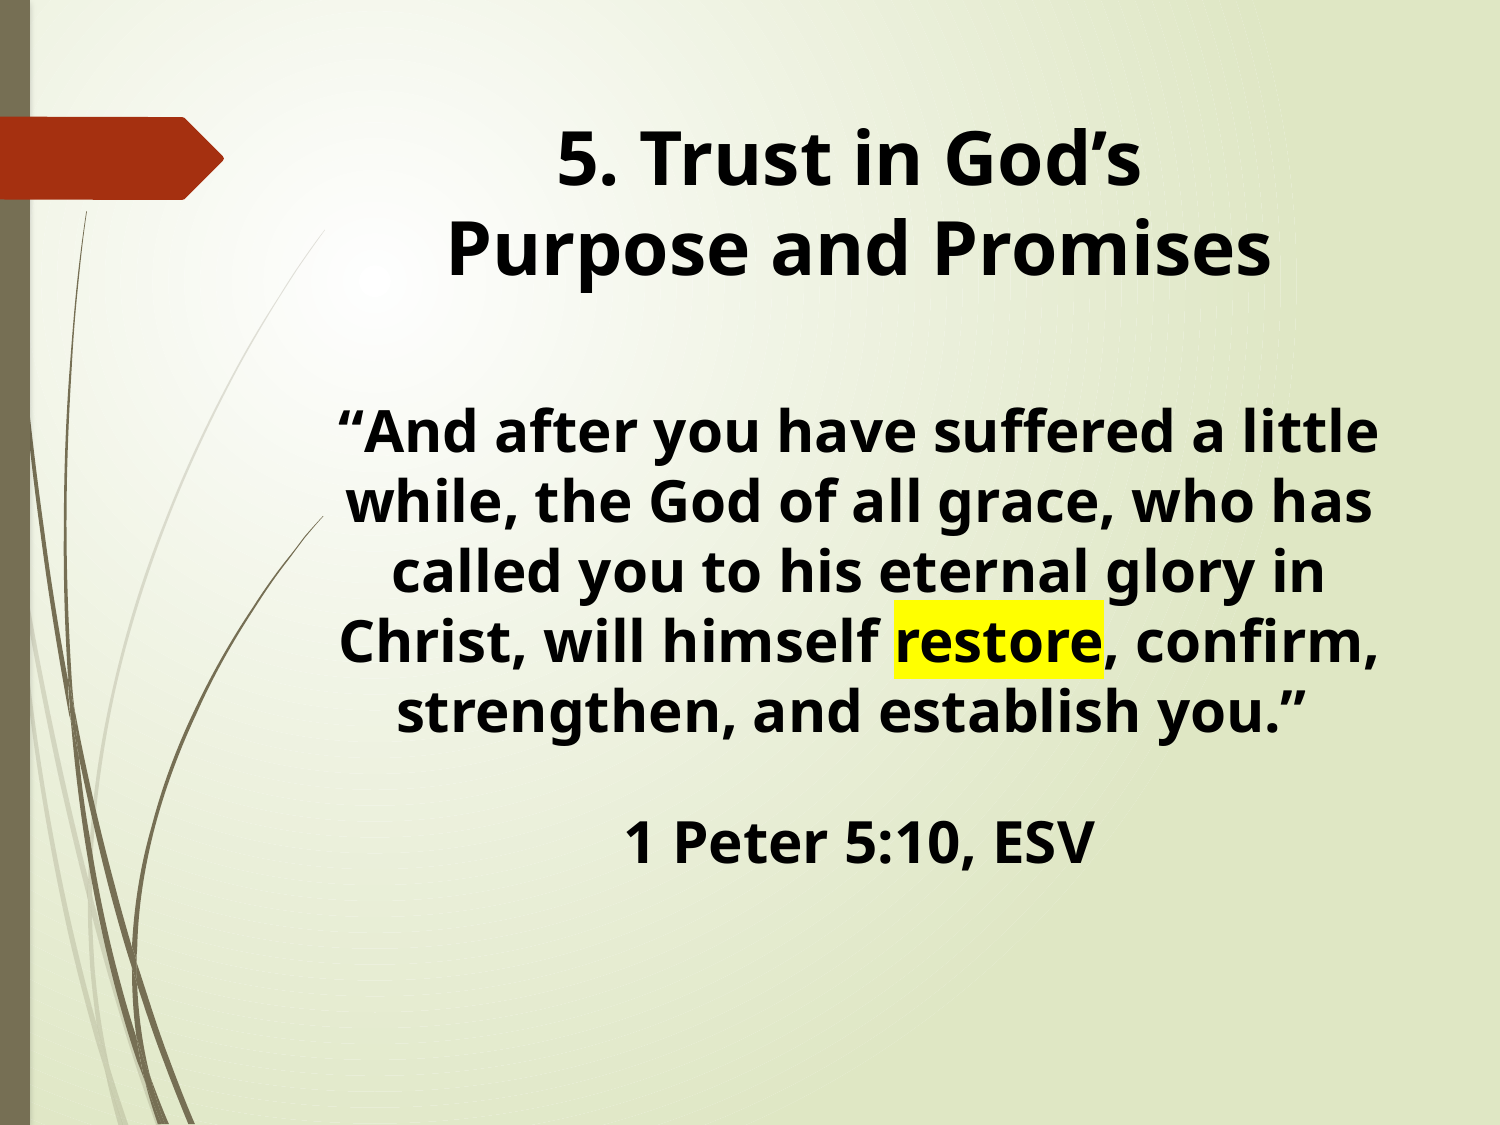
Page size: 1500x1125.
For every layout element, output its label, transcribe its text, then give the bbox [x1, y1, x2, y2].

title 5. Trust in God’s Purpose and Promises [319, 102, 1400, 313]
list “And after you have suffered a little while, the God of all grace, who has called you to his eternal glory in Christ, will himself restore, confirm, strengthen, and establish you.” 1 Peter 5:10, ESV [318, 386, 1400, 1055]
